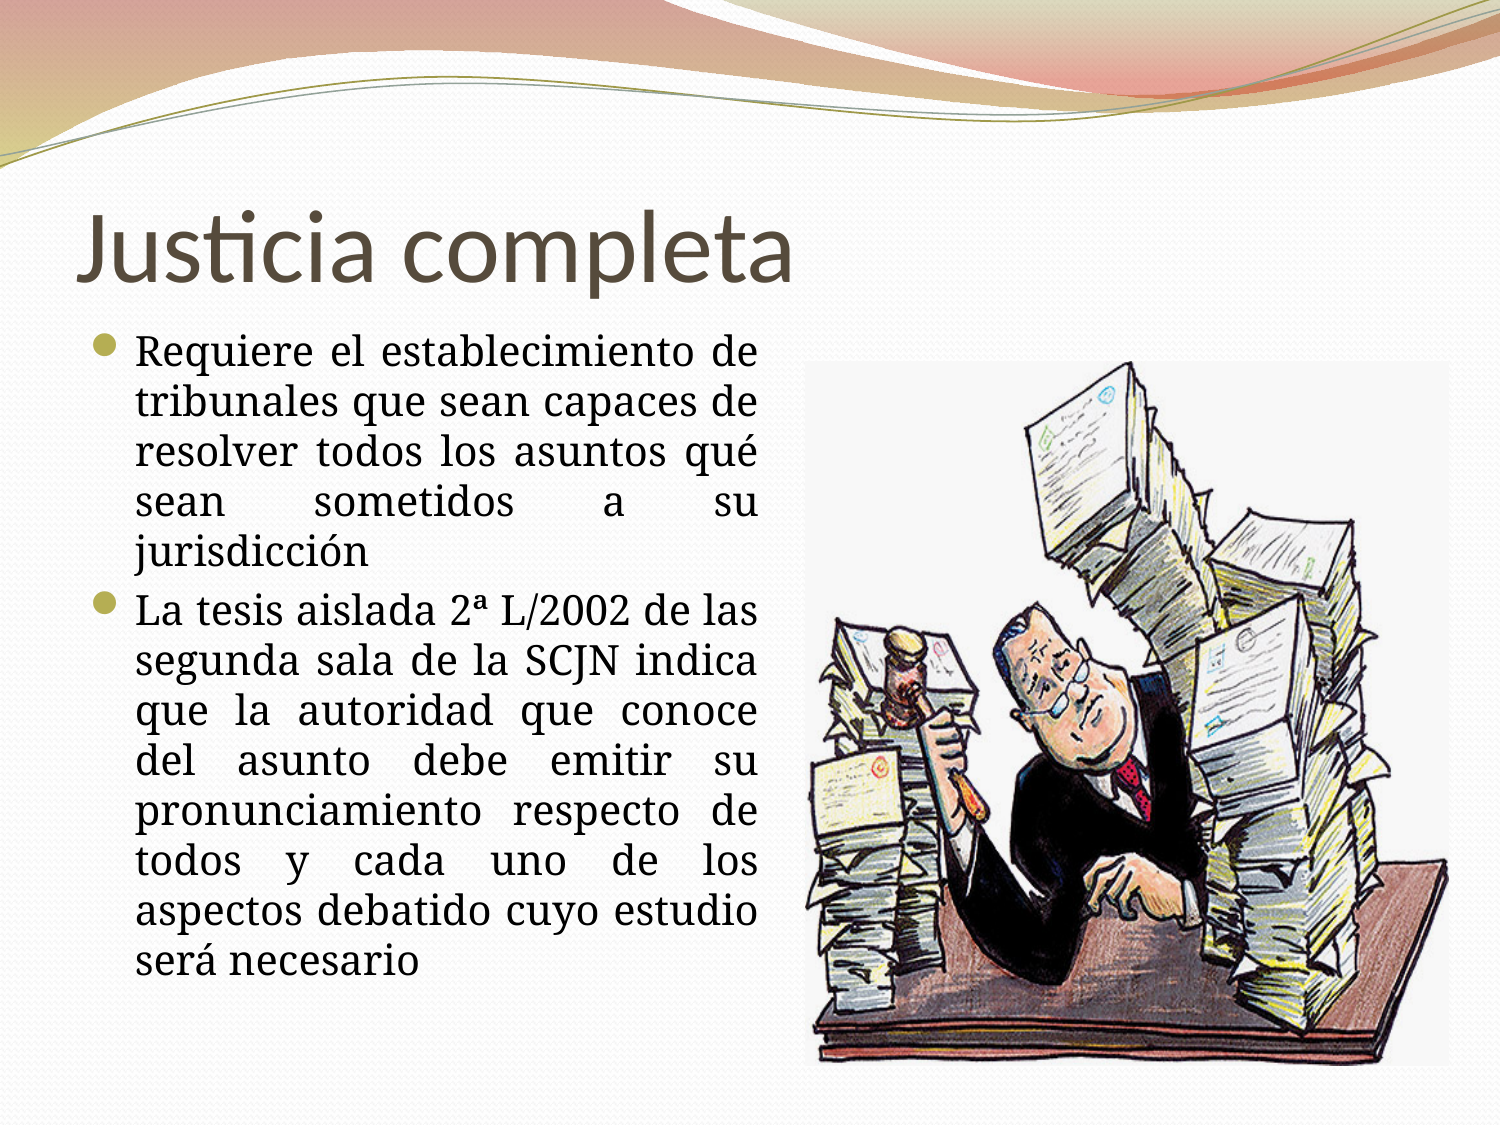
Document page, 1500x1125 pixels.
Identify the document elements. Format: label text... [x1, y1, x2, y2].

picture [805, 361, 1449, 1066]
list Requiere el establecimiento de tribunales que sean capaces de resolver todos los asuntos qué sean sometidos a su jurisdicción La tesis aislada 2ª L/2002 de las segunda sala de la SCJN indica que la autoridad que conoce del asunto debe emitir su pronunciamiento respecto de todos y cada uno de los aspectos debatido cuyo estudio será necesario [75, 317, 774, 1066]
title Justicia completa [75, 115, 1425, 303]
